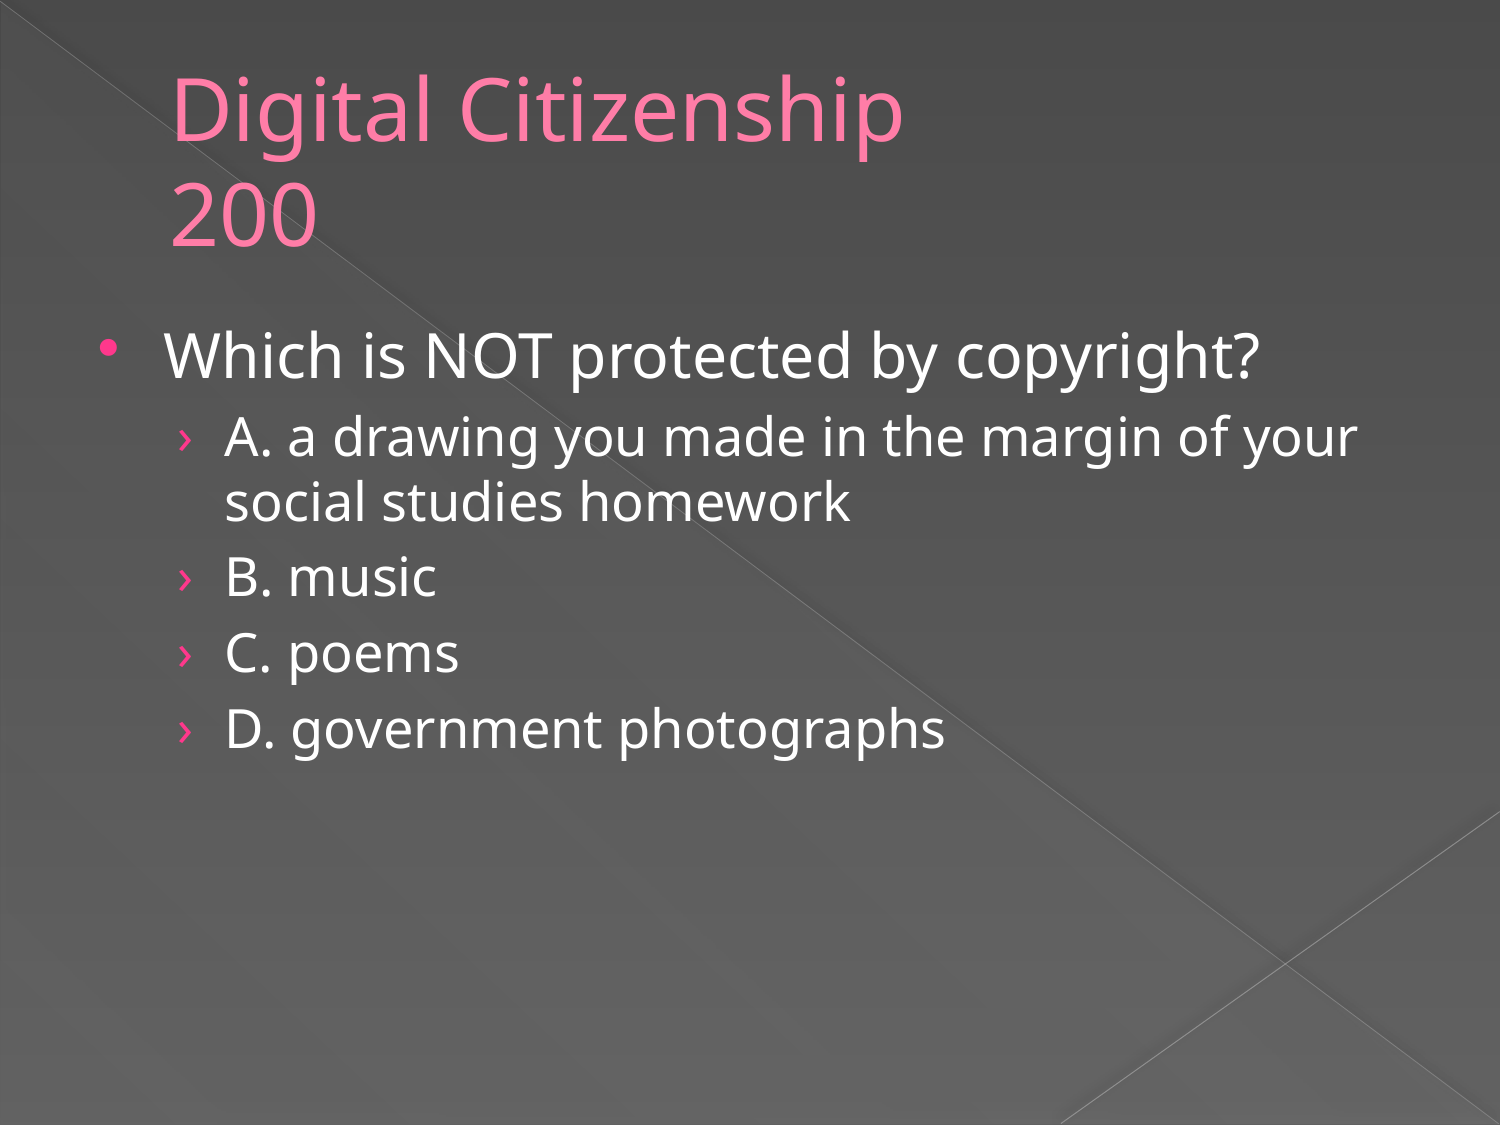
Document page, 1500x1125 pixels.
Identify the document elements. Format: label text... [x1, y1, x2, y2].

title Digital Citizenship 200 [75, 43, 1425, 274]
list Which is NOT protected by copyright? A. a drawing you made in the margin of your social studies homework B. music C. poems D. government photographs [75, 308, 1425, 1059]
